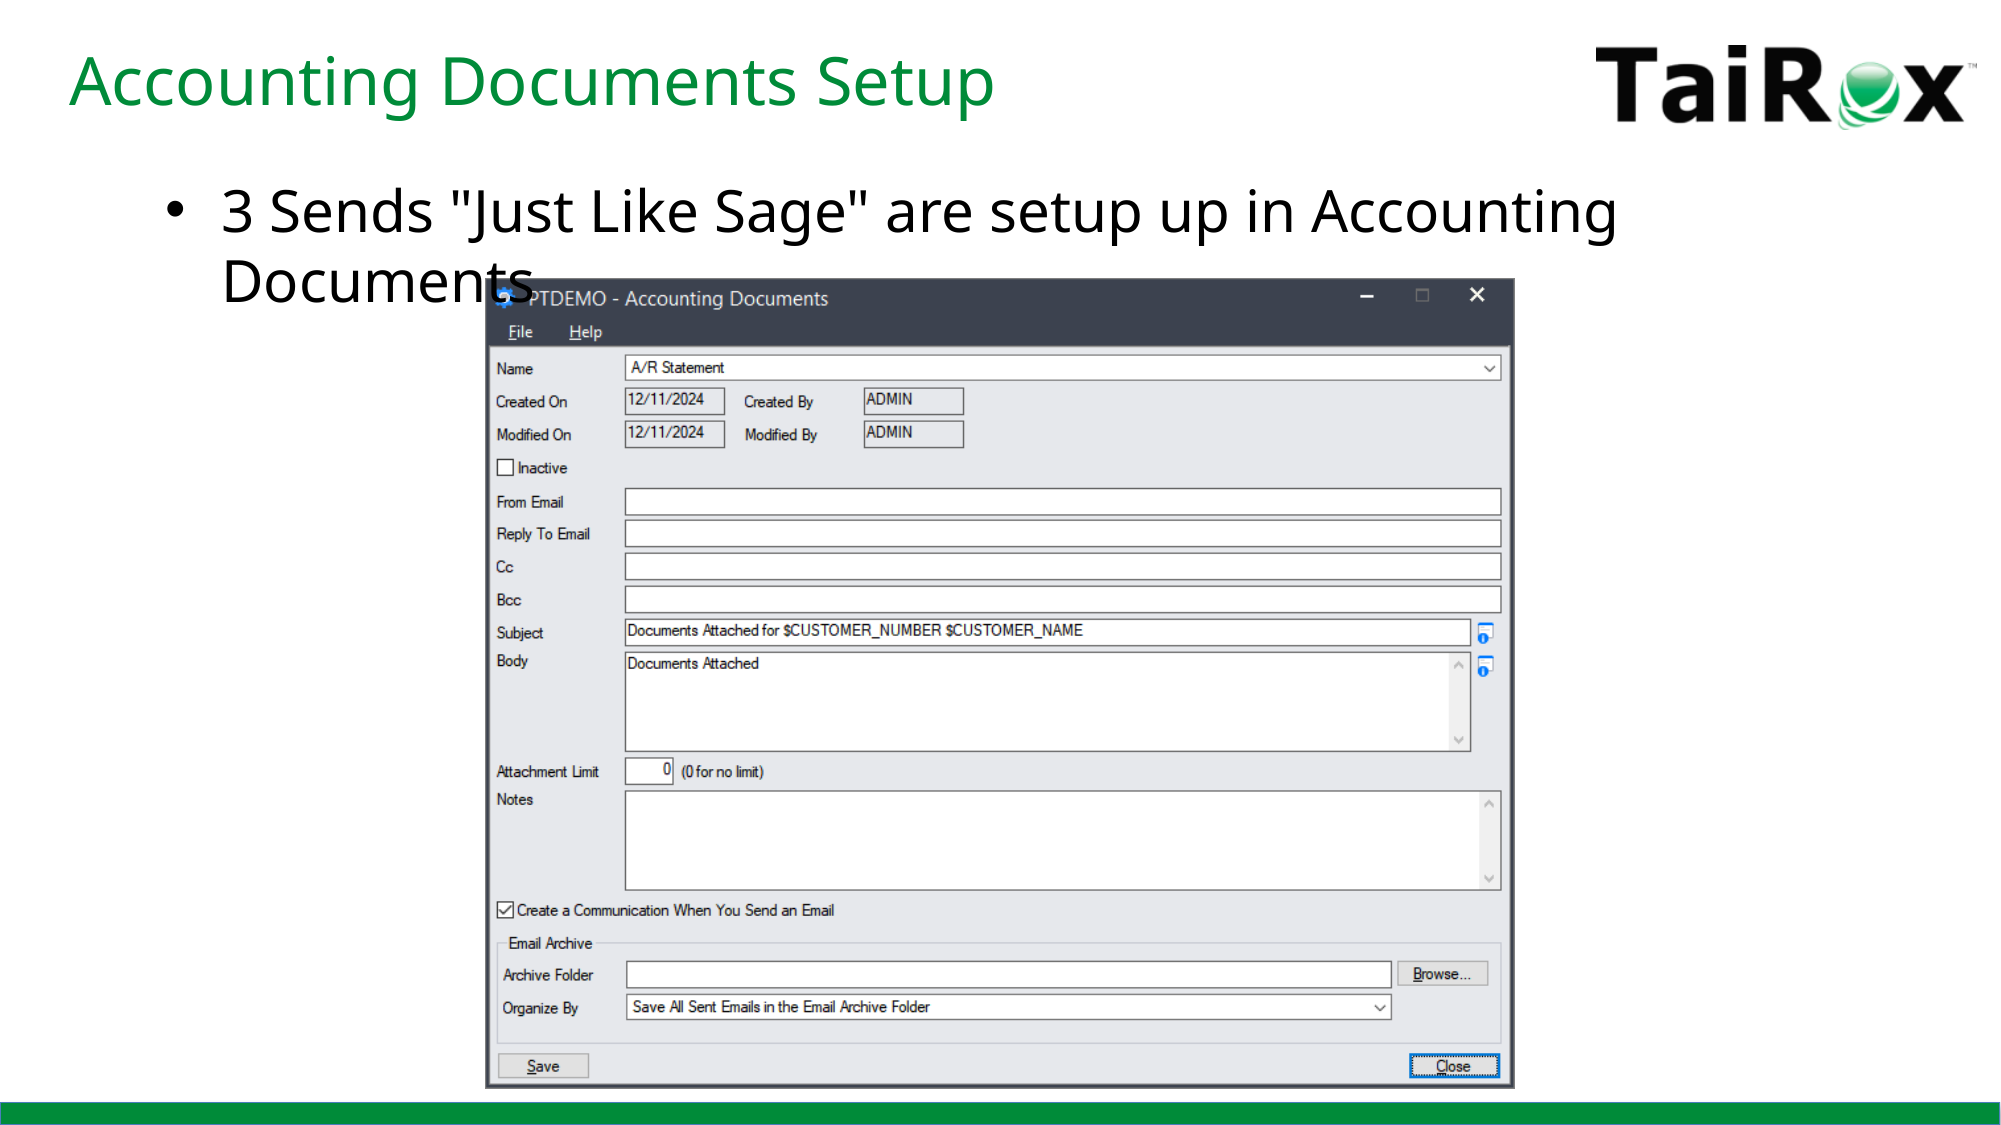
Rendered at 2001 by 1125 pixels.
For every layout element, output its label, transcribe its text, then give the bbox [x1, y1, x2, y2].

picture [485, 278, 1515, 1089]
picture [1596, 45, 1977, 130]
text_box 3 Sends "Just Like Sage" are setup up in Accounting Documents [150, 166, 1911, 246]
title Accounting Documents Setup [54, 29, 1495, 129]
